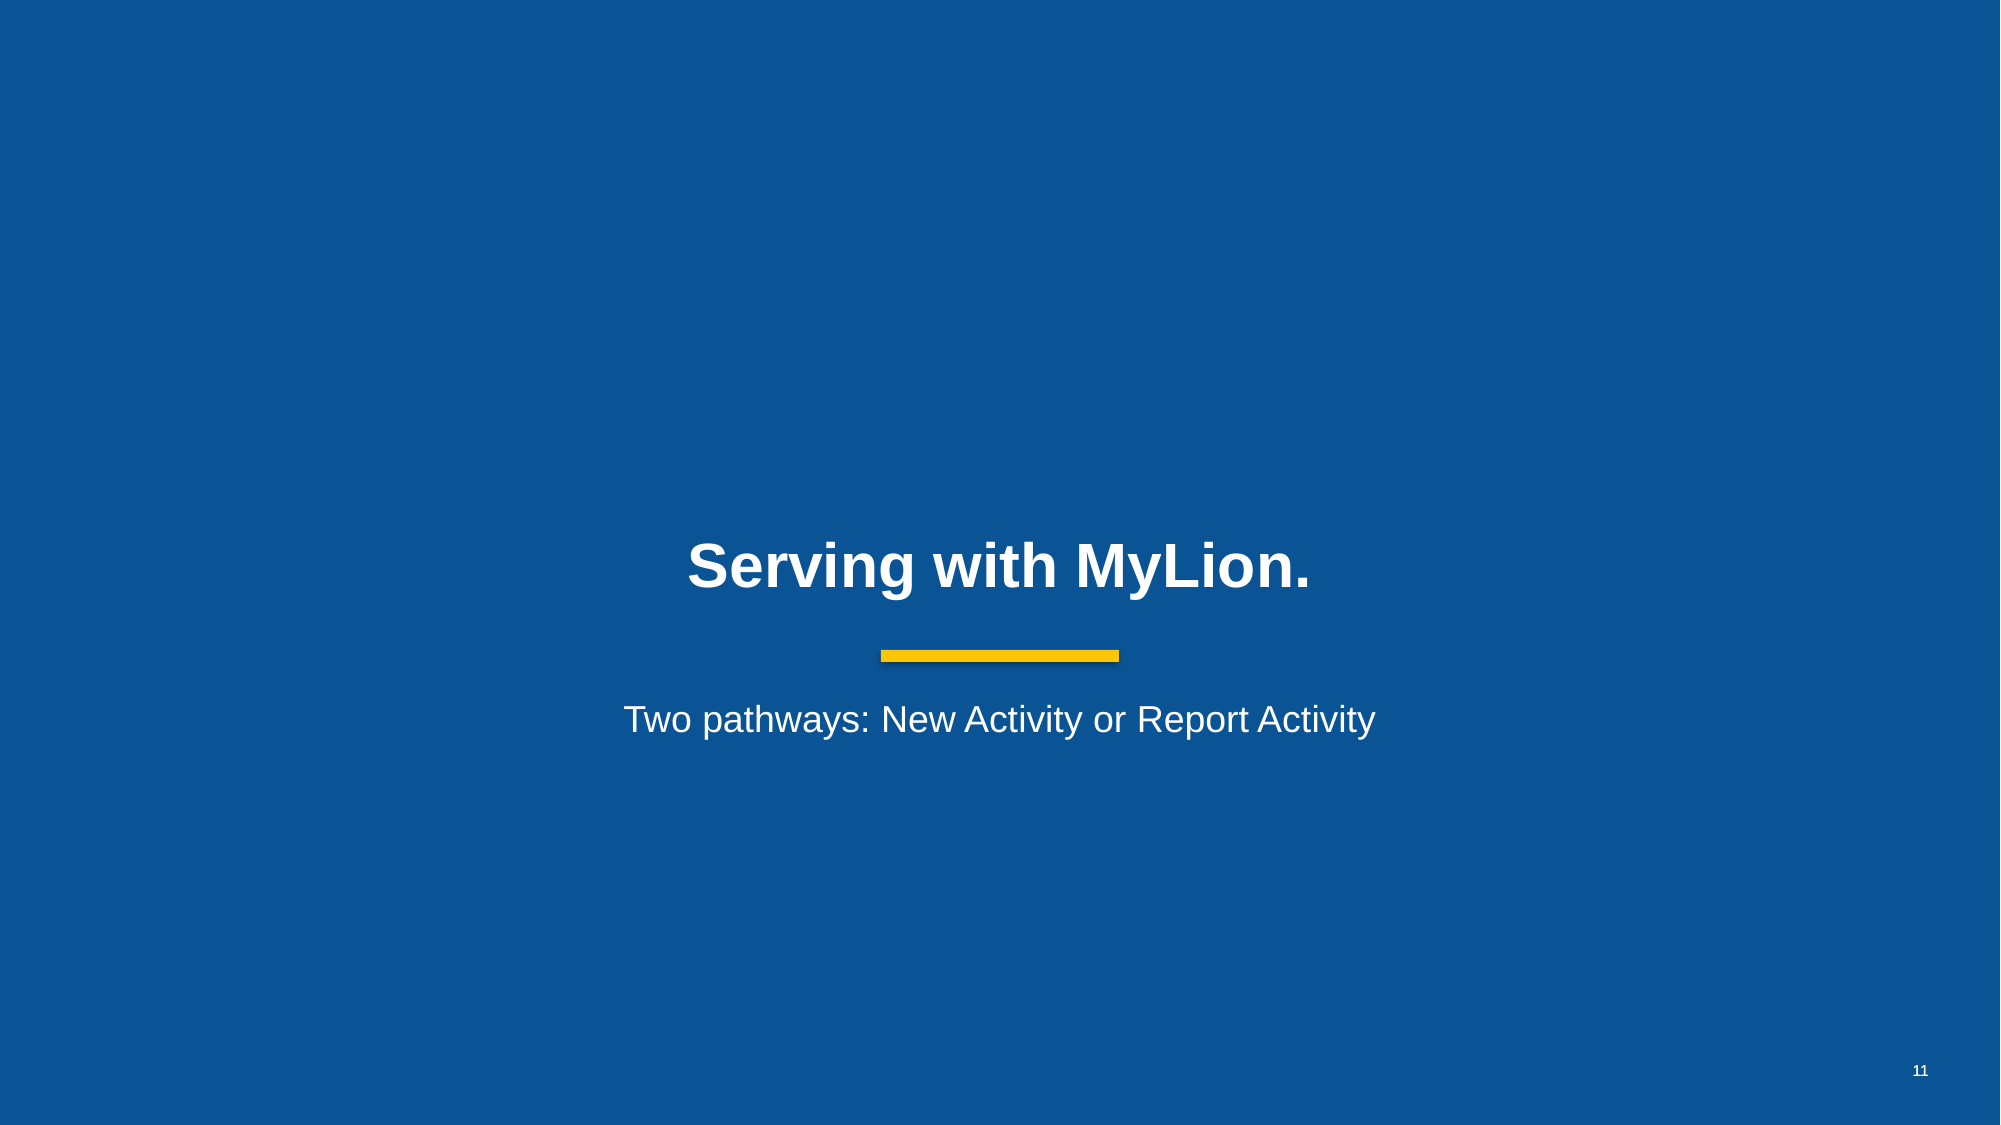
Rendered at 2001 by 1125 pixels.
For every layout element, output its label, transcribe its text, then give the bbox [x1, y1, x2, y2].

list Serving with MyLion. [490, 526, 1510, 599]
list Two pathways: New Activity or Report Activity [534, 687, 1466, 775]
